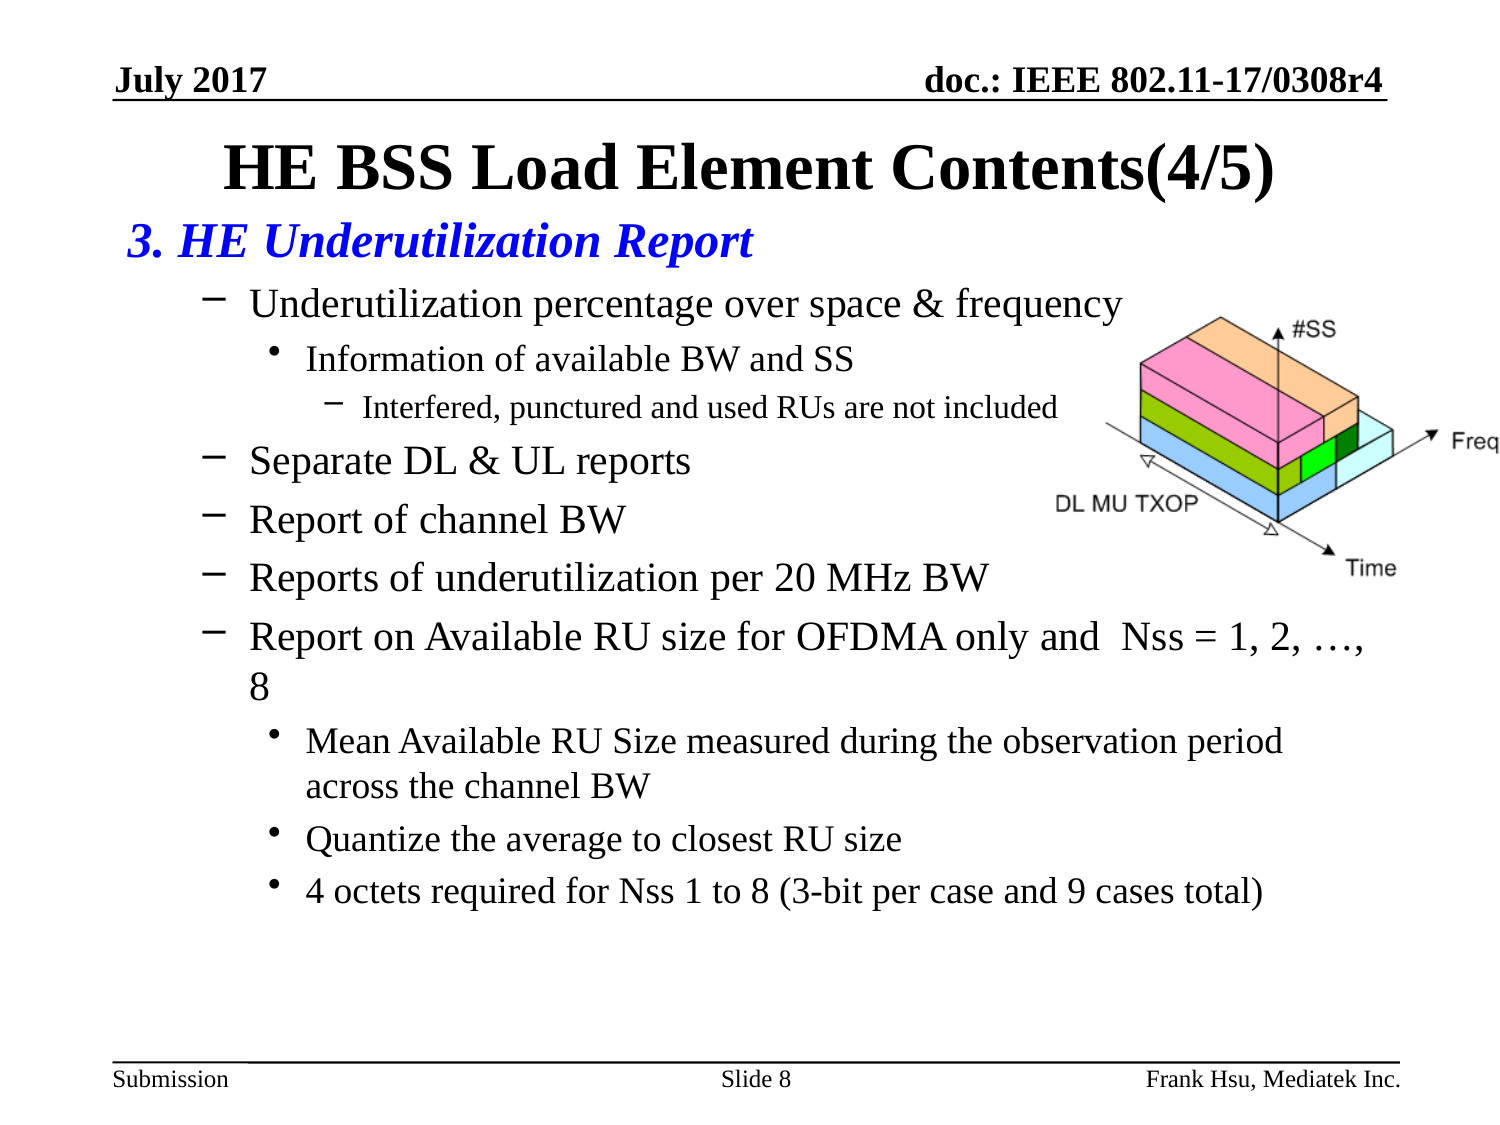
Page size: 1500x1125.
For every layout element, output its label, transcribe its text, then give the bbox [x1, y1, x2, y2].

slide_number Slide 8 [712, 1061, 800, 1093]
footer Frank Hsu, Mediatek Inc. [1135, 1061, 1402, 1093]
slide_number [114, 54, 270, 101]
list 3. HE Underutilization Report Underutilization percentage over space & frequency Information of available BW and SS Interfered, punctured and used RUs are not included Separate DL & UL reports Report of channel BW Reports of underutilization per 20 MHz BW Report on Available RU size for OFDMA only and Nss = 1, 2, …, 8 Mean Available RU Size measured during the observation period across the channel BW Quantize the average to closest RU size 4 octets required for Nss 1 to 8 (3-bit per case and 9 cases total) [112, 199, 1388, 1063]
picture [1055, 312, 1500, 584]
title HE BSS Load Element Contents(4/5) [112, 99, 1388, 199]
